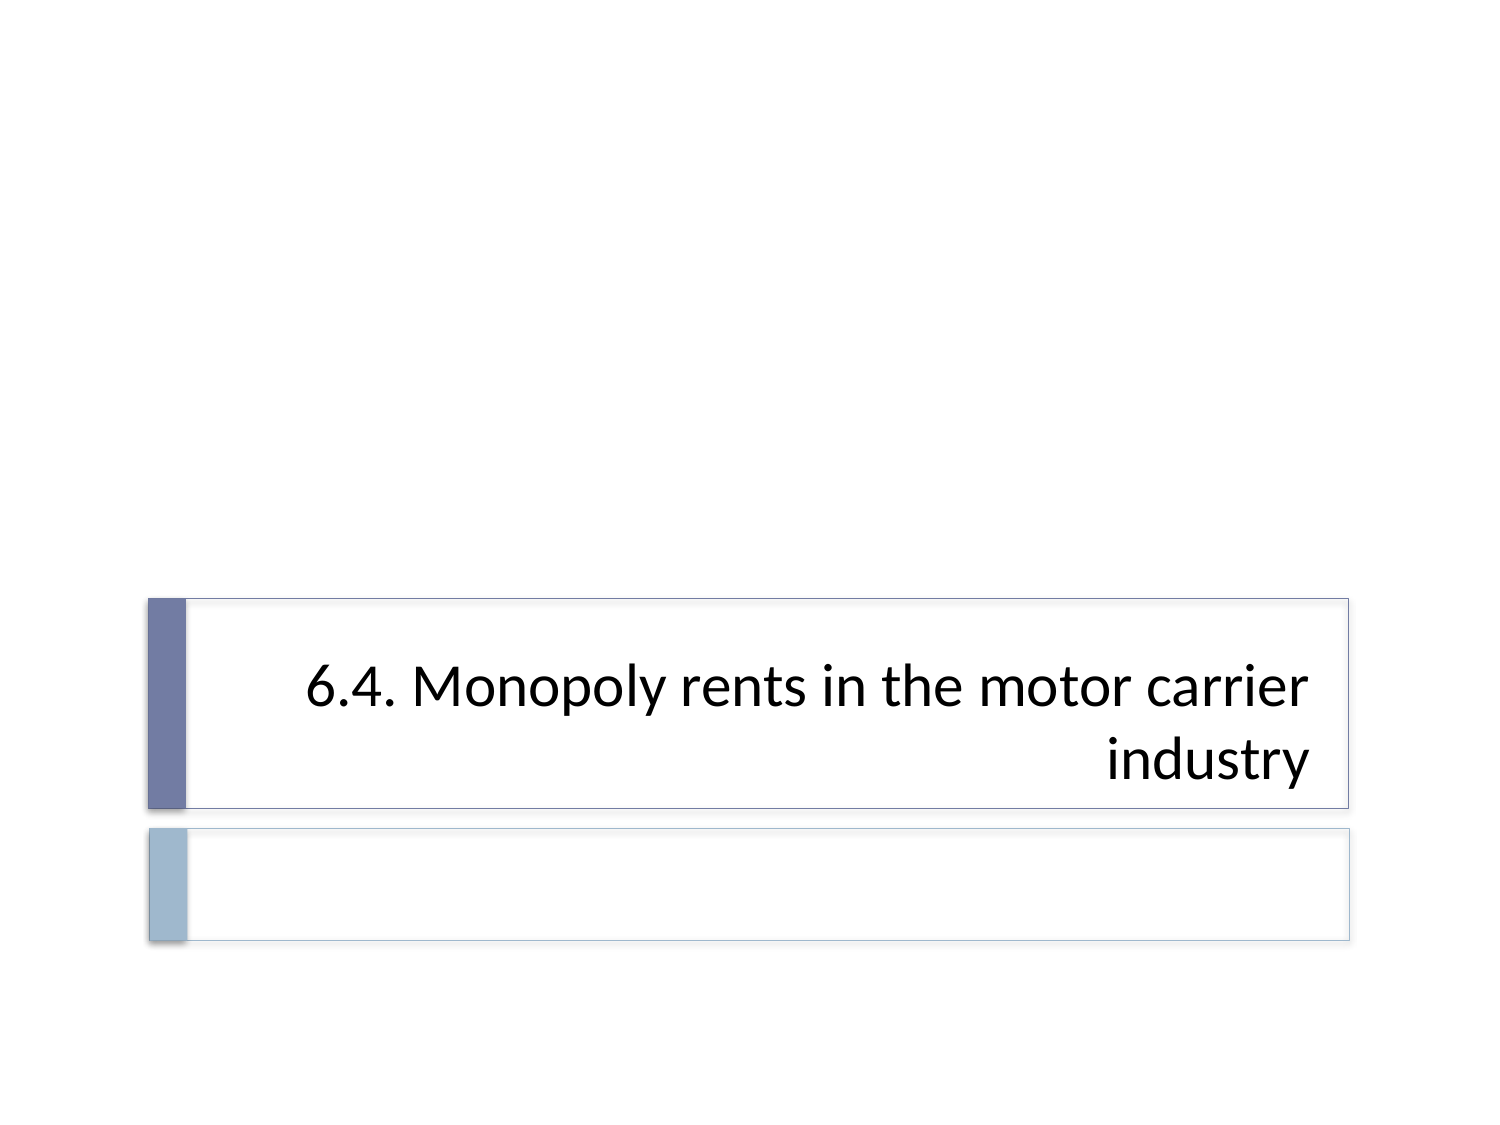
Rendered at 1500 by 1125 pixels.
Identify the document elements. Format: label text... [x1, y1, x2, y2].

title 6.4. Monopoly rents in the motor carrier industry [200, 637, 1325, 800]
